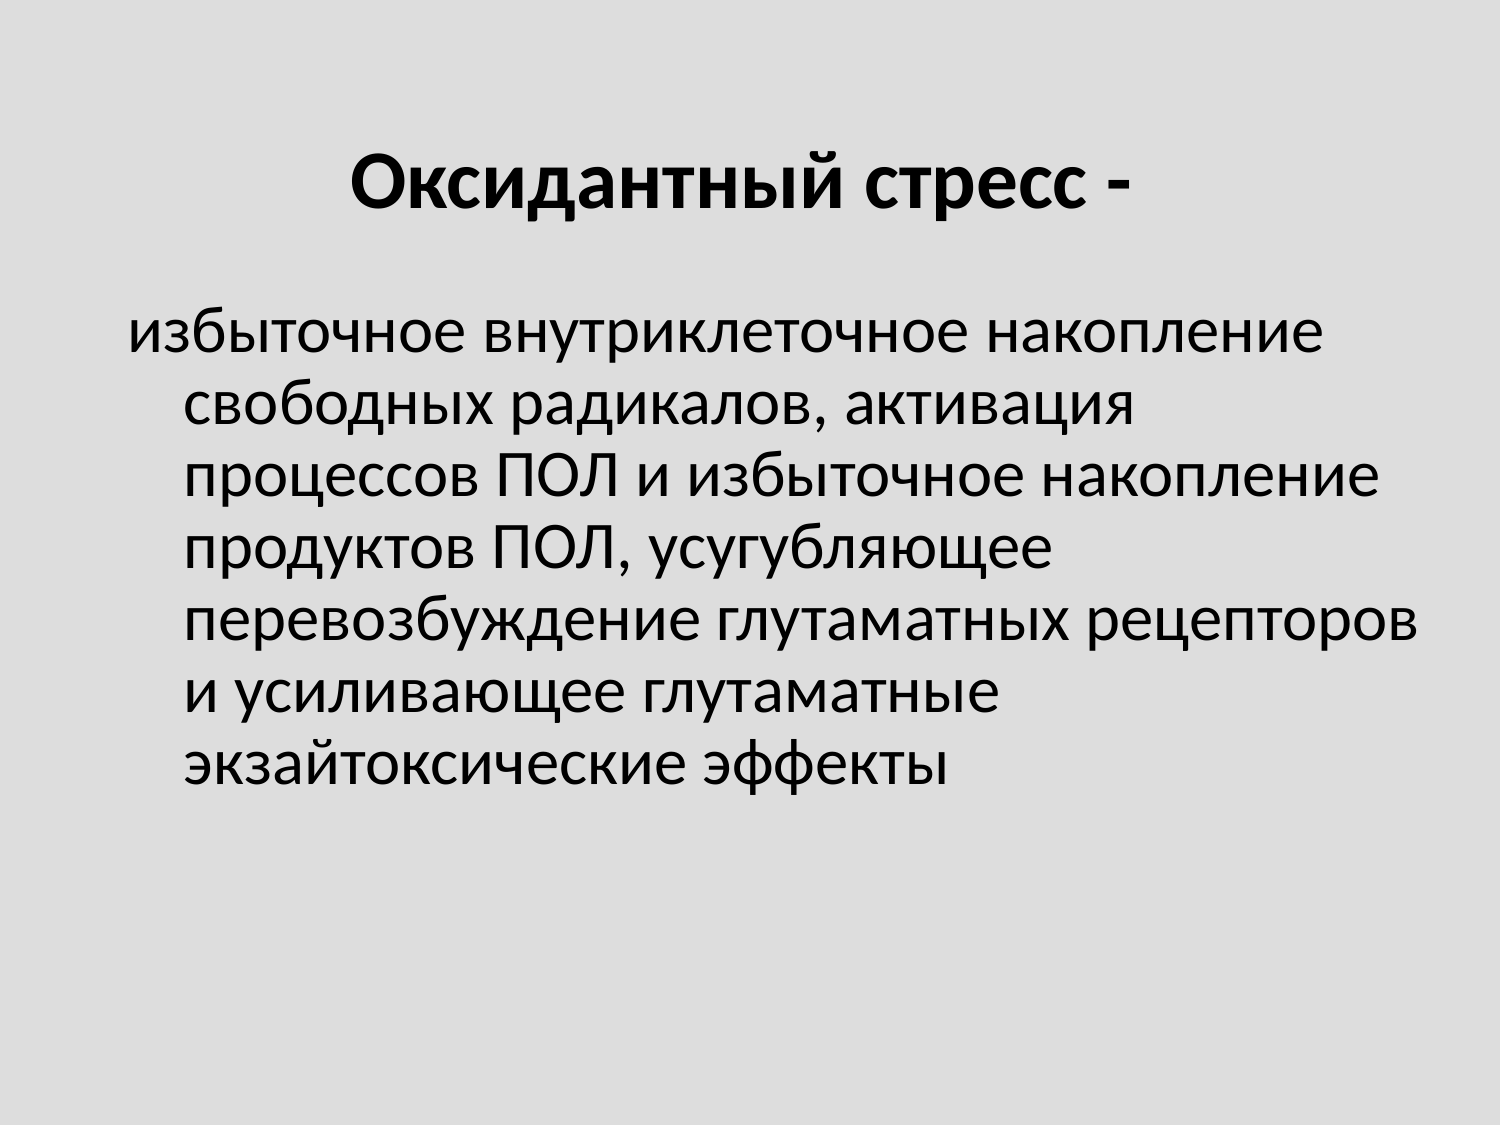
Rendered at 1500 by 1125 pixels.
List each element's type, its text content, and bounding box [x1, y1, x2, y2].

title Оксидантный стресс - [0, 74, 1500, 226]
list избыточное внутриклеточное накопление свободных радикалов, активация процессов ПОЛ и избыточное накопление продуктов ПОЛ, усугубляющее перевозбуждение глутаматных рецепторов и усиливающее глутаматные экзайтоксические эффекты [112, 287, 1463, 941]
